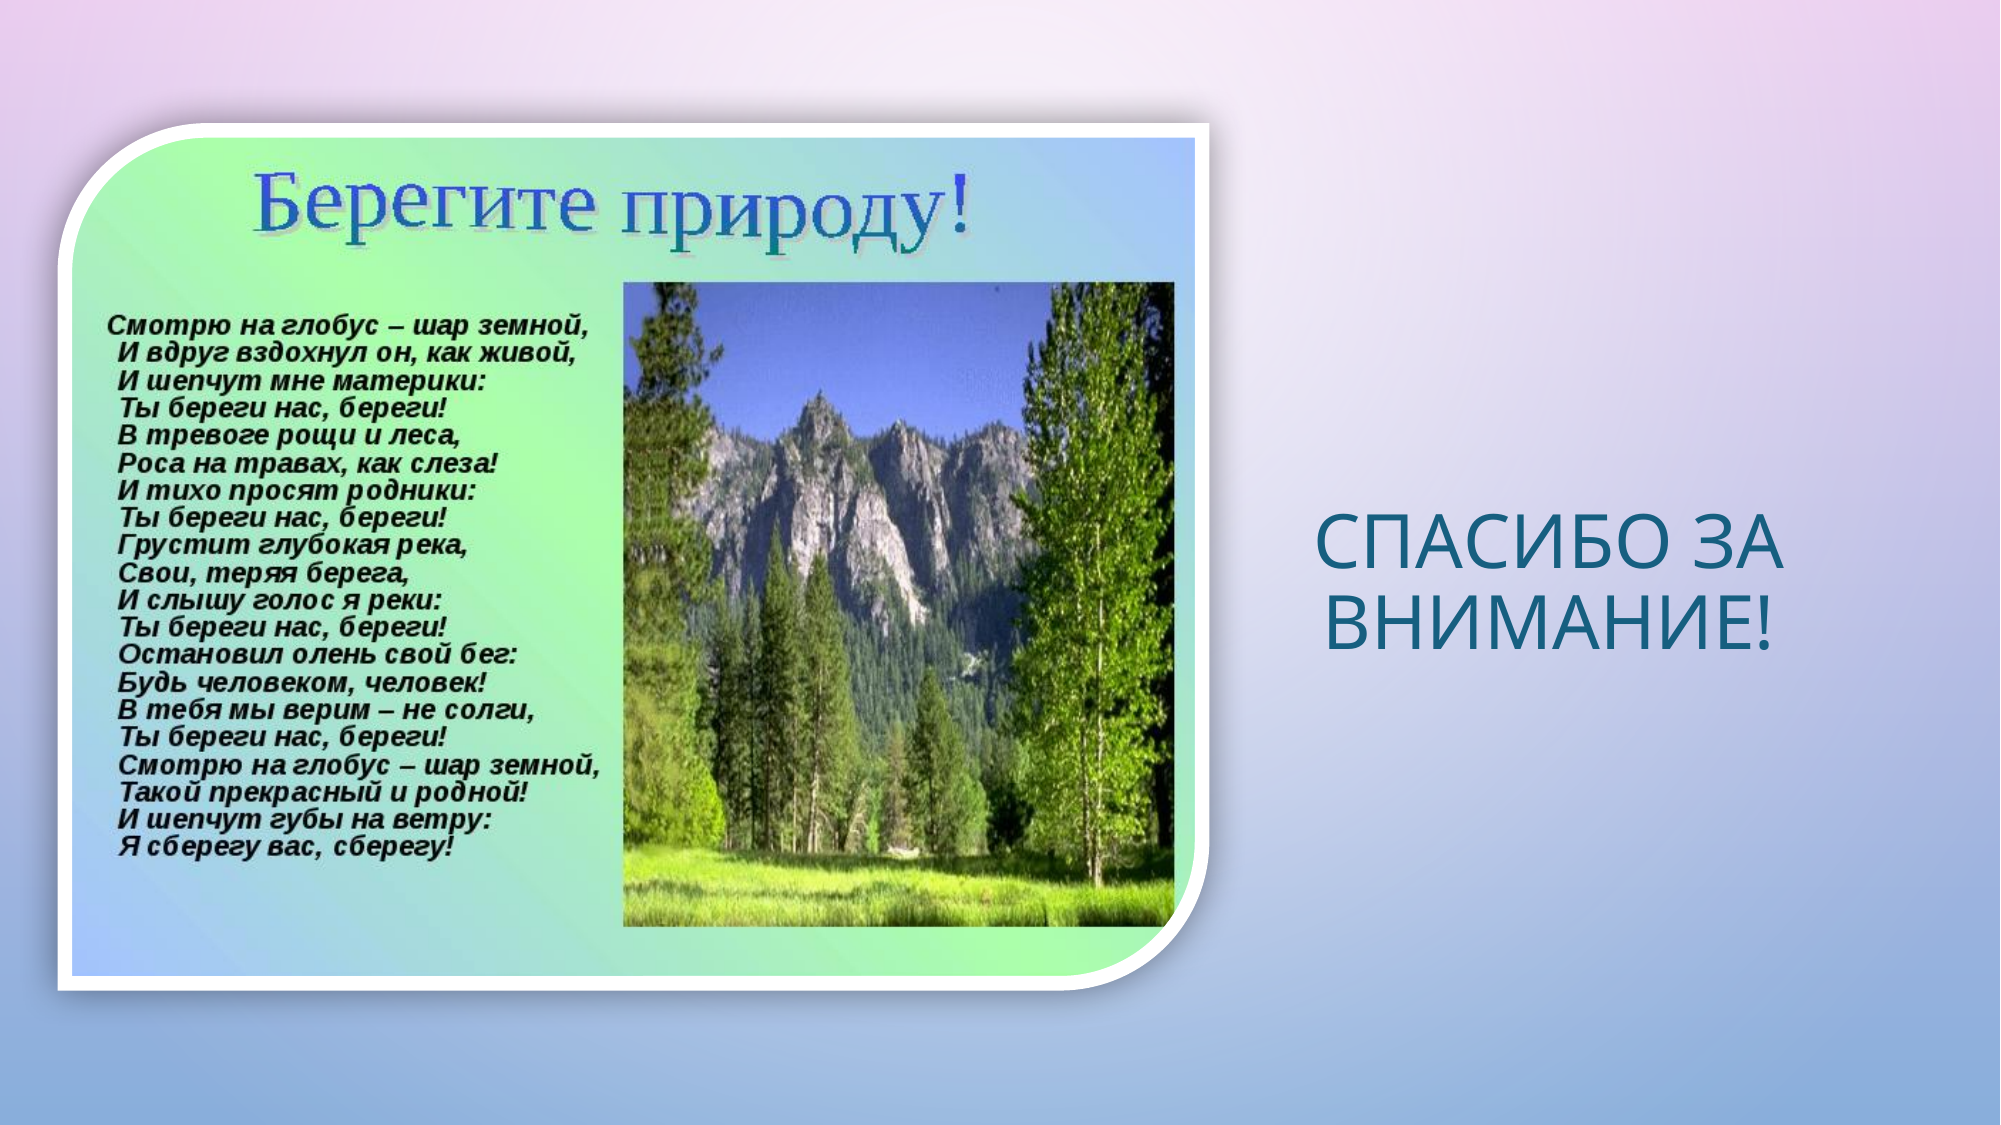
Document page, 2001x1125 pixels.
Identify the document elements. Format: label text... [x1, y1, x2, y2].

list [64, 130, 1203, 984]
title Спасибо за внимание! [1208, 185, 1950, 984]
